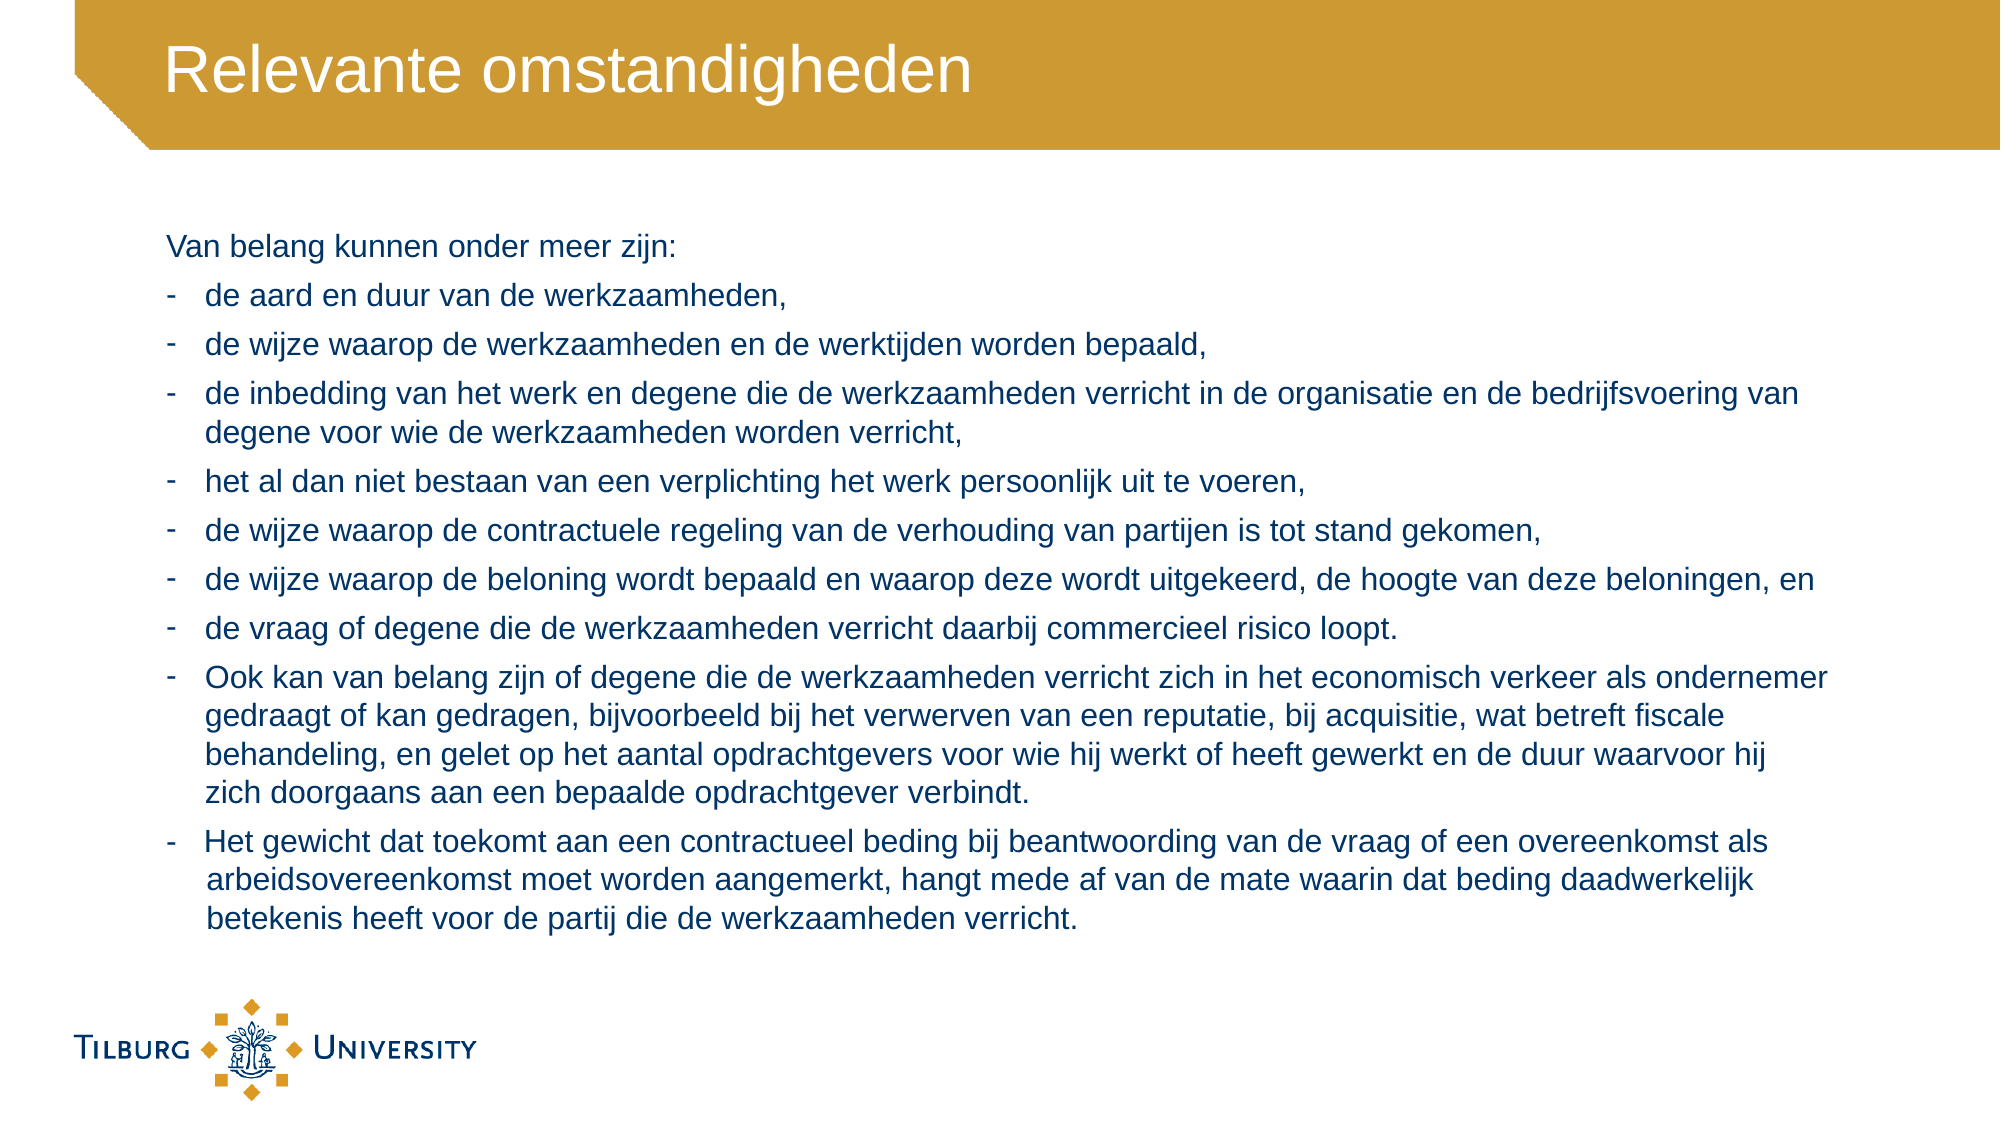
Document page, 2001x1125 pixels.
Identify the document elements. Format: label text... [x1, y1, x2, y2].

picture [0, 974, 2001, 1125]
list Van belang kunnen onder meer zijn: de aard en duur van de werkzaamheden, de wijze waarop de werkzaamheden en de werktijden worden bepaald, de inbedding van het werk en degene die de werkzaamheden verricht in de organisatie en de bedrijfsvoering van degene voor wie de werkzaamheden worden verricht, het al dan niet bestaan van een verplichting het werk persoonlijk uit te voeren, de wijze waarop de contractuele regeling van de verhouding van partijen is tot stand gekomen, de wijze waarop de beloning wordt bepaald en waarop deze wordt uitgekeerd, de hoogte van deze beloningen, en de vraag of degene die de werkzaamheden verricht daarbij commercieel risico loopt. Ook kan van belang zijn of degene die de werkzaamheden verricht zich in het economisch verkeer als ondernemer gedraagt of kan gedragen, bijvoorbeeld bij het verwerven van een reputatie, bij acquisitie, wat betreft fiscale behandeling, en gelet op het aantal opdrachtgevers voor wie hij werkt of heeft gewerkt en de duur waarvoor hij zich doorgaans aan een bepaalde opdrachtgever verbindt. - Het gewicht dat toekomt aan een contractueel beding bij beantwoording van de vraag of een overeenkomst als arbeidsovereenkomst moet worden aangemerkt, hangt mede af van de mate waarin dat beding daadwerkelijk betekenis heeft voor de partij die de werkzaamheden verricht. [151, 225, 1849, 974]
picture [74, 0, 2000, 150]
title Relevante omstandigheden [151, 0, 1849, 142]
